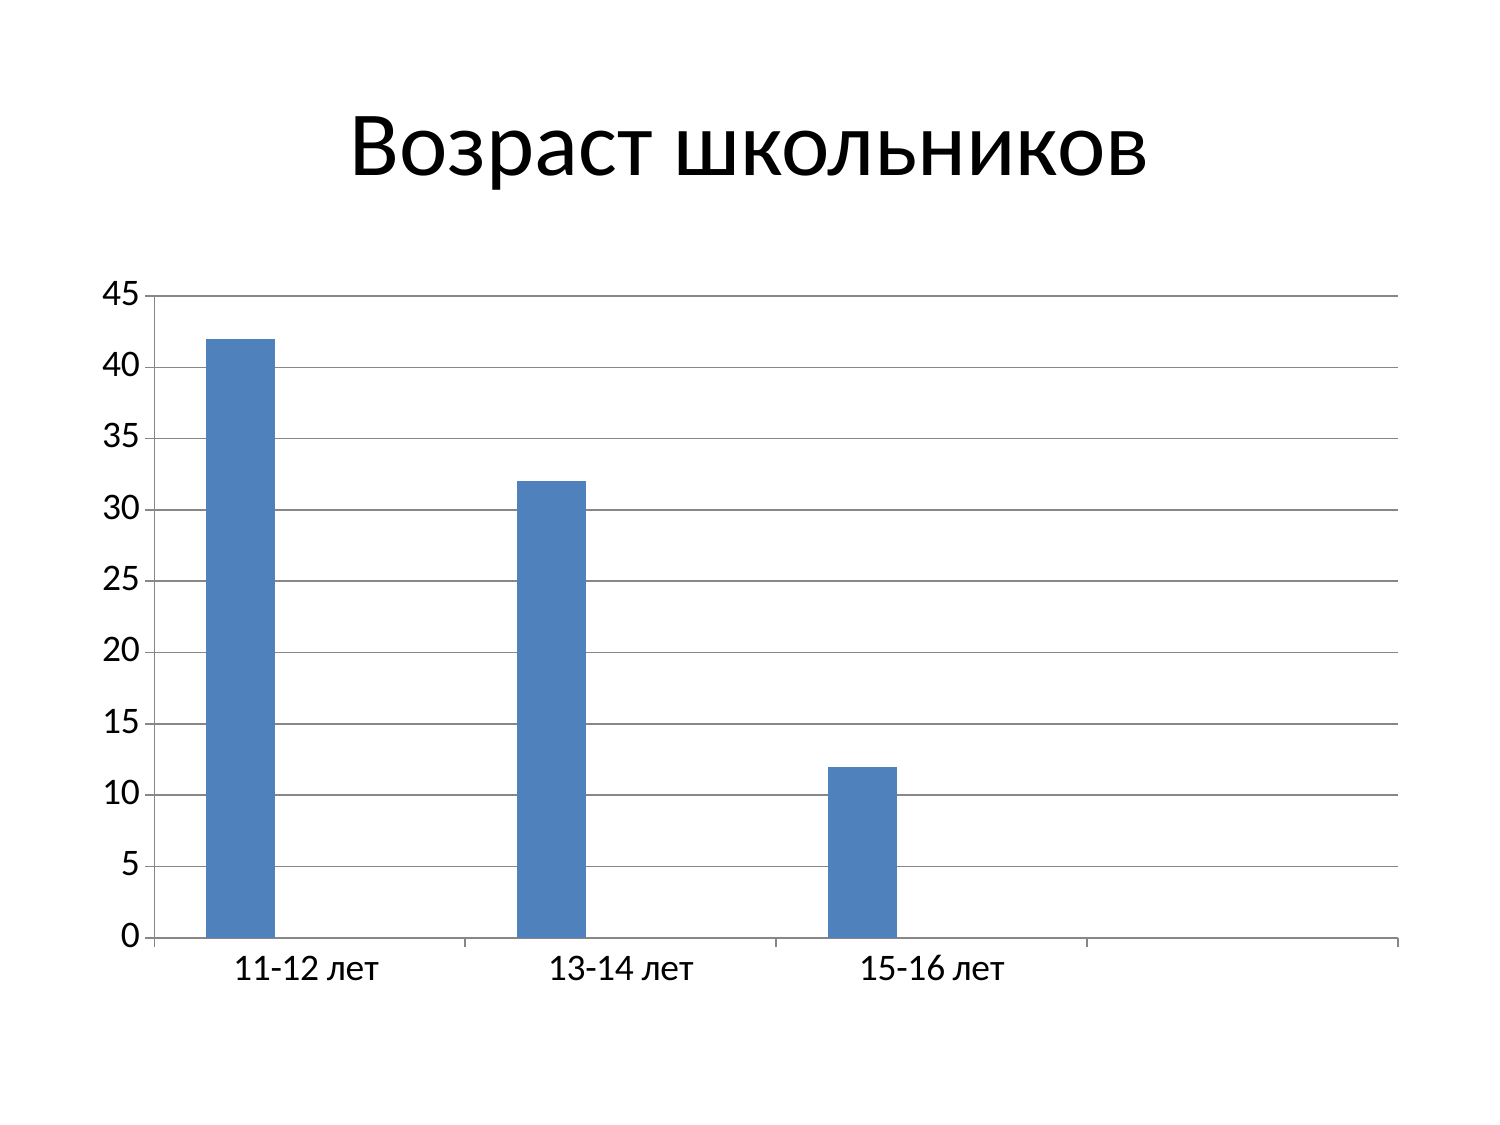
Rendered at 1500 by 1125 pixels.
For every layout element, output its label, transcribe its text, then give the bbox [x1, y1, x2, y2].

title Возраст школьников [75, 45, 1425, 233]
chart [74, 262, 1426, 1006]
